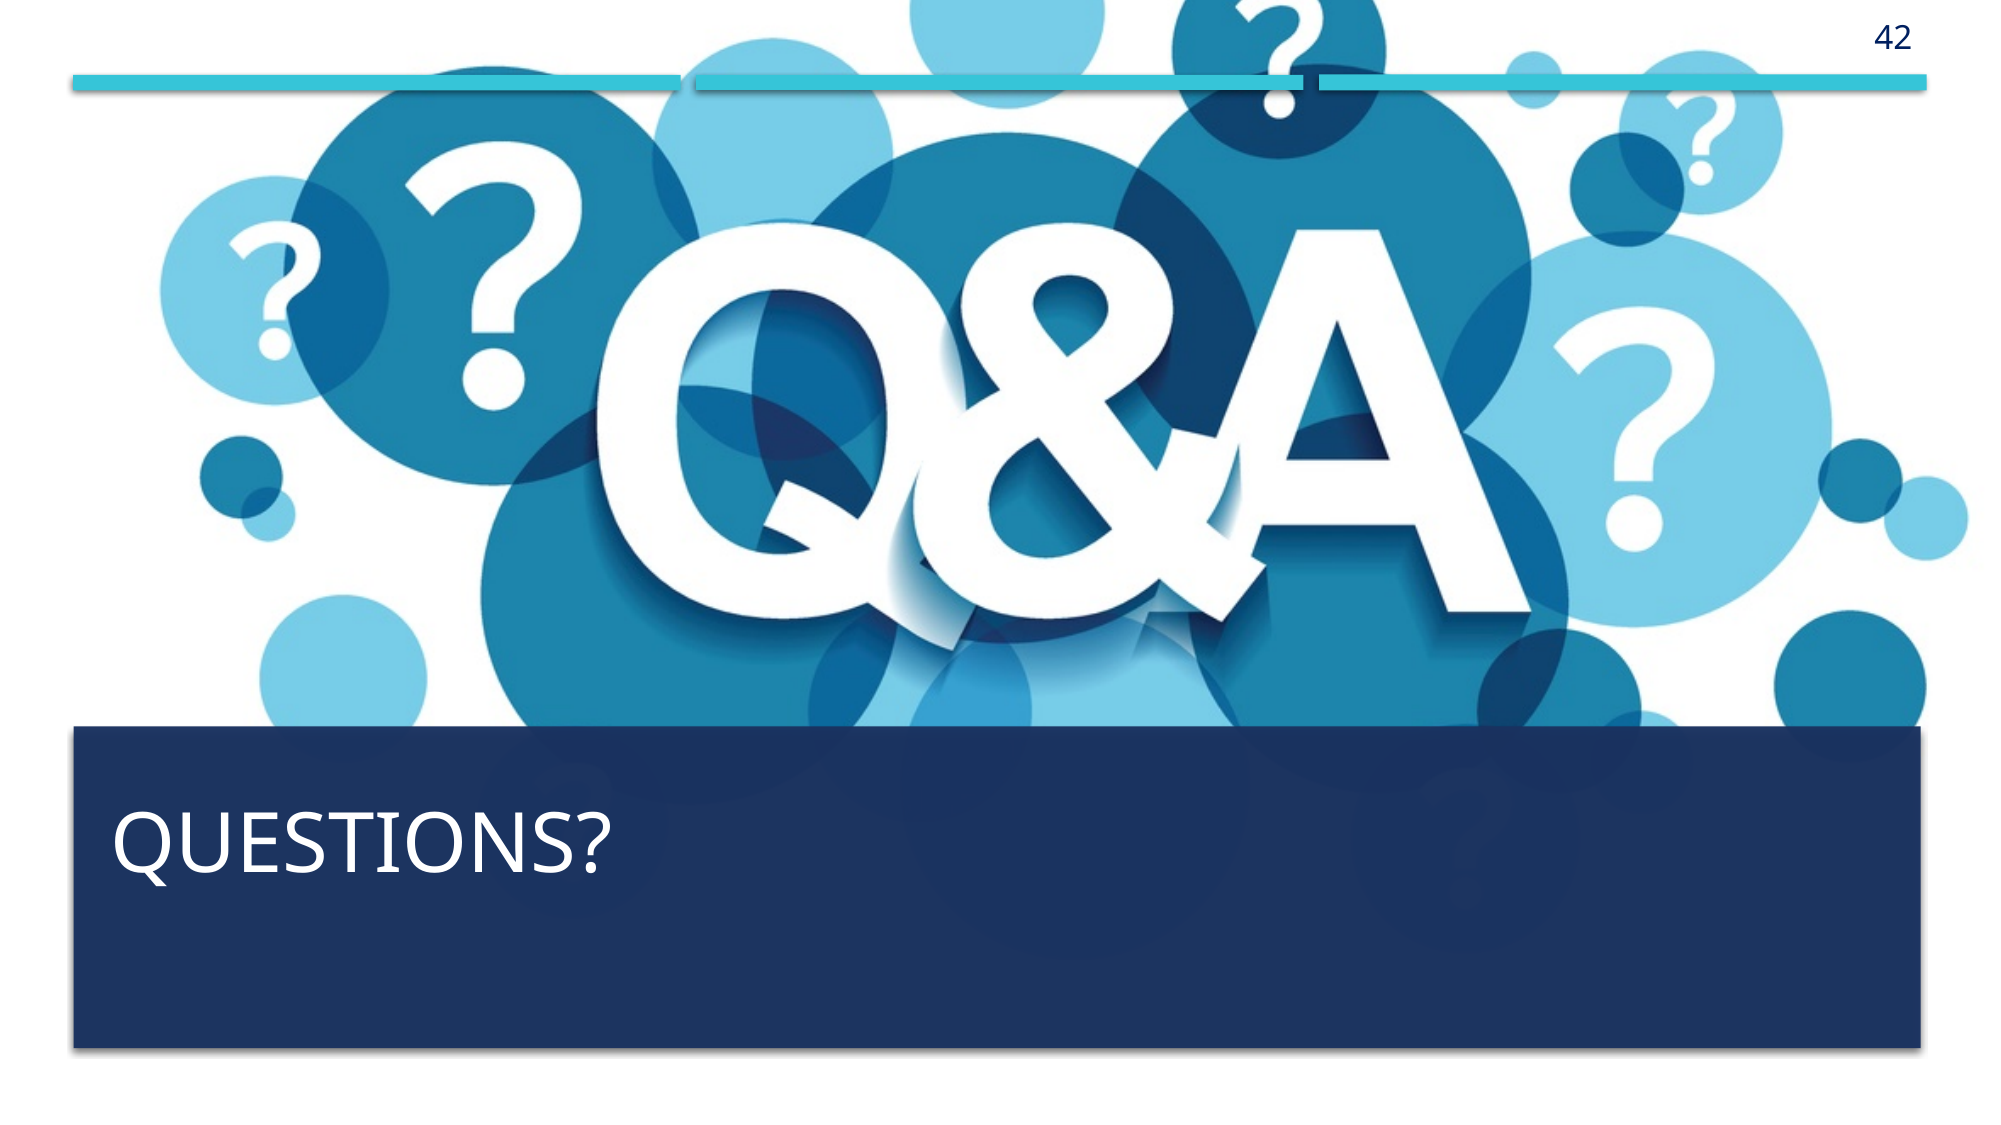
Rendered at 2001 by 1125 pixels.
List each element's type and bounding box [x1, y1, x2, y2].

list [0, 0, 2000, 1125]
text_box [72, 73, 1928, 92]
